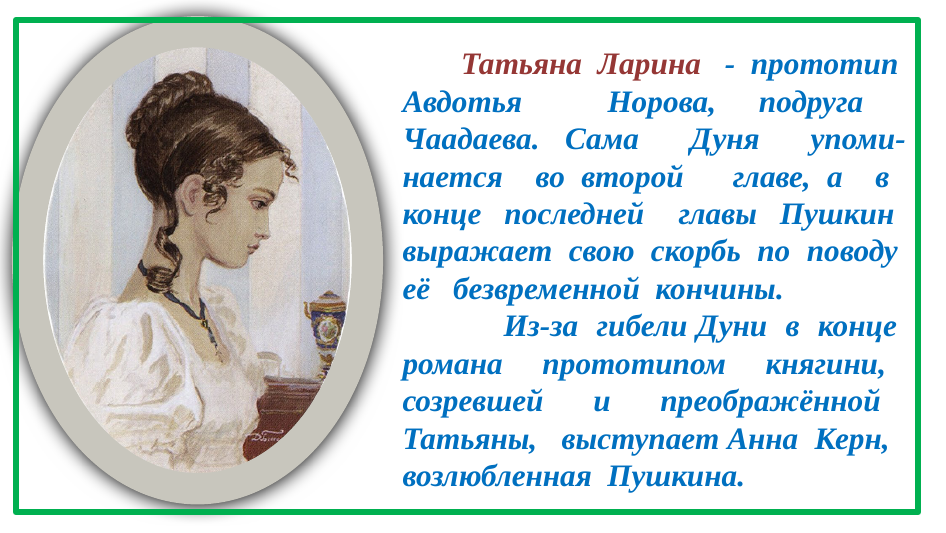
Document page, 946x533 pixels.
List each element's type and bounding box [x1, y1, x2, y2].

text_box [14, 18, 920, 514]
picture [27, 31, 368, 490]
